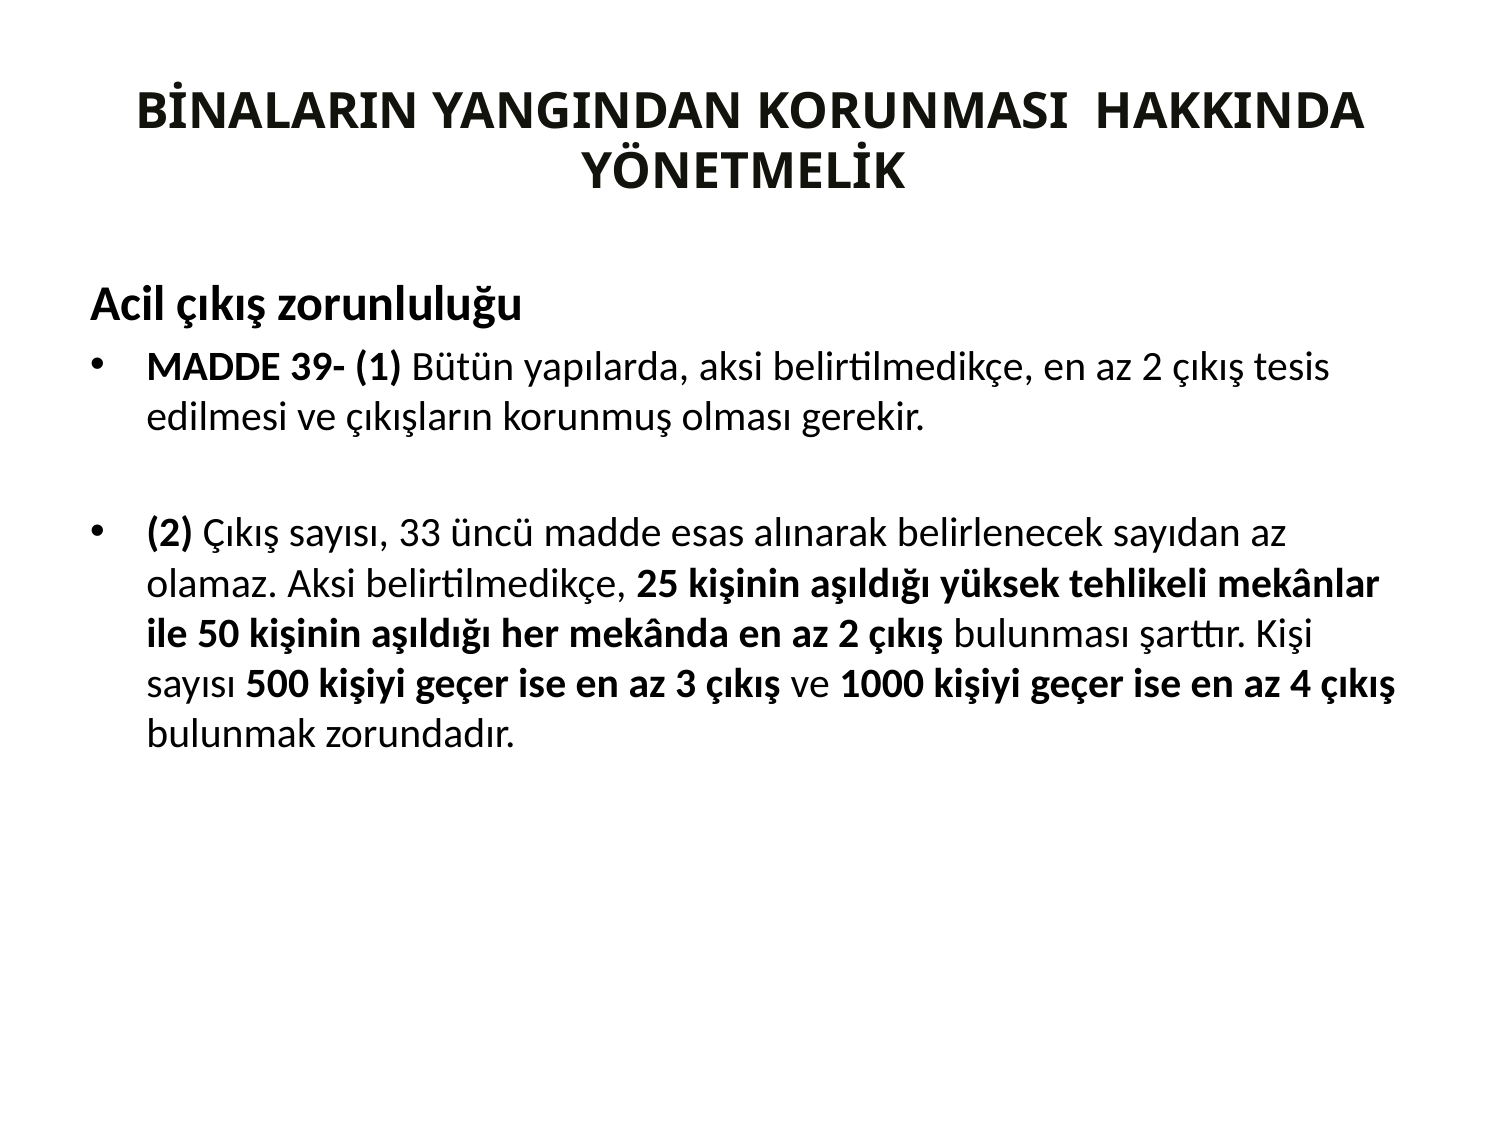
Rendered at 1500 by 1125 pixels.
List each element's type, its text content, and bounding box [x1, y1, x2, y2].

title BİNALARIN YANGINDAN KORUNMASI HAKKINDA YÖNETMELİK [75, 45, 1425, 233]
list Acil çıkış zorunluluğu MADDE 39- (1) Bütün yapılarda, aksi belirtilmedikçe, en az 2 çıkış tesis edilmesi ve çıkışların korunmuş olması gerekir. (2) Çıkış sayısı, 33 üncü madde esas alınarak belirlenecek sayıdan az olamaz. Aksi belirtilmedikçe, 25 kişinin aşıldığı yüksek tehlikeli mekânlar ile 50 kişinin aşıldığı her mekânda en az 2 çıkış bulunması şarttır. Kişi sayısı 500 kişiyi geçer ise en az 3 çıkış ve 1000 kişiyi geçer ise en az 4 çıkış bulunmak zorundadır. [75, 262, 1425, 1005]
